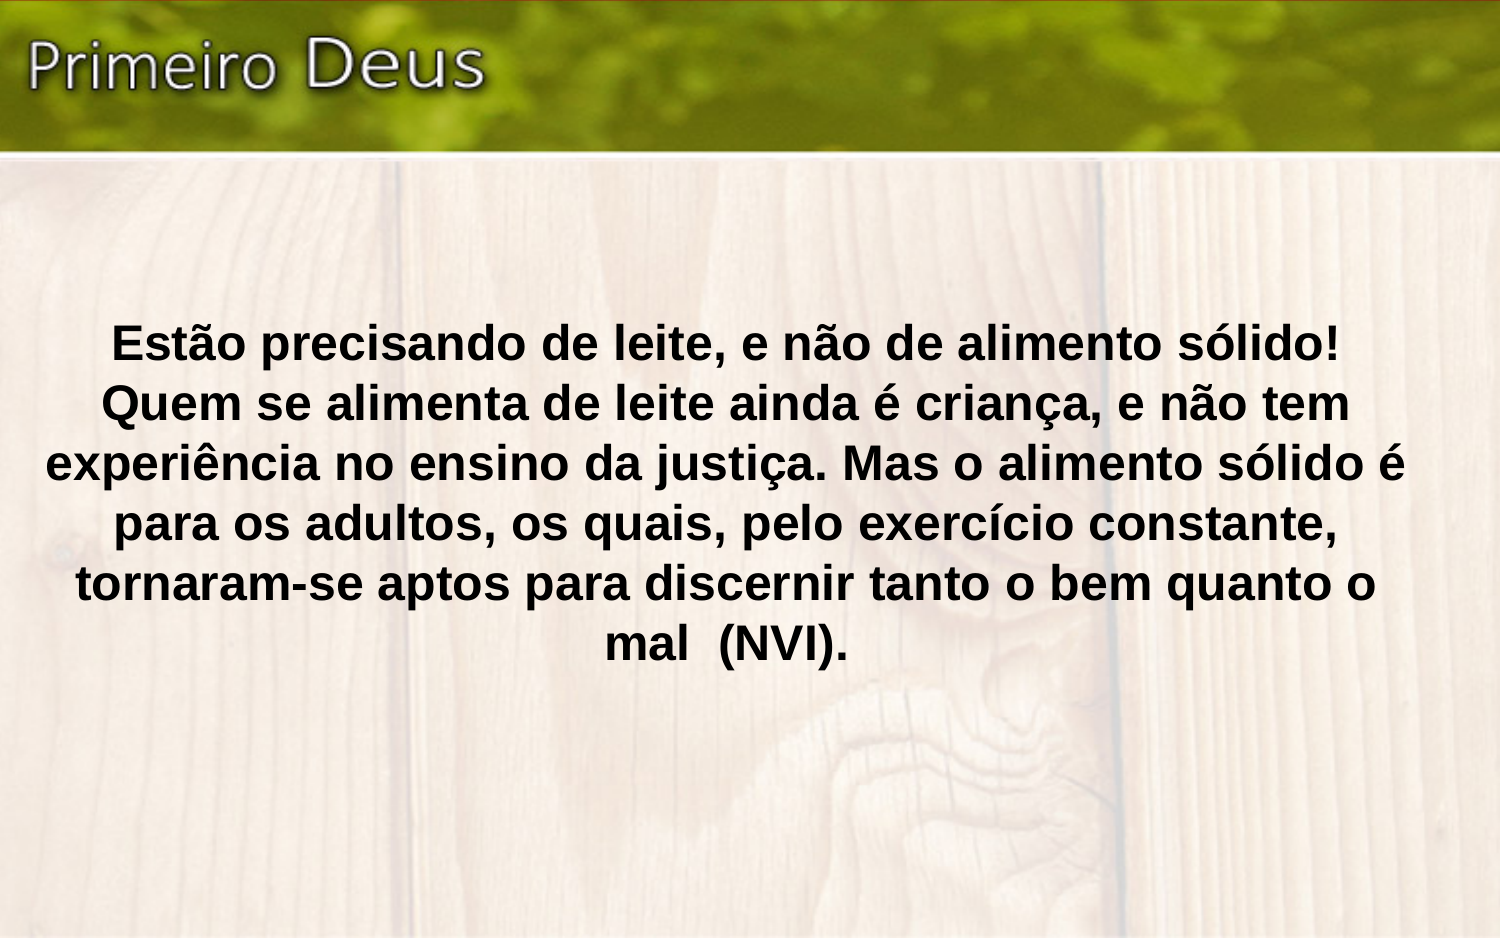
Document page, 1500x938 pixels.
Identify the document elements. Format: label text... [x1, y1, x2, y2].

text_box Estão precisando de leite, e não de alimento sólido! Quem se alimenta de leite ainda é criança, e não tem experiência no ensino da justiça. Mas o alimento sólido é para os adultos, os quais, pelo exercício constante, tornaram-se aptos para discernir tanto o bem quanto o mal (NVI). [23, 303, 1430, 679]
picture [0, 0, 1500, 938]
